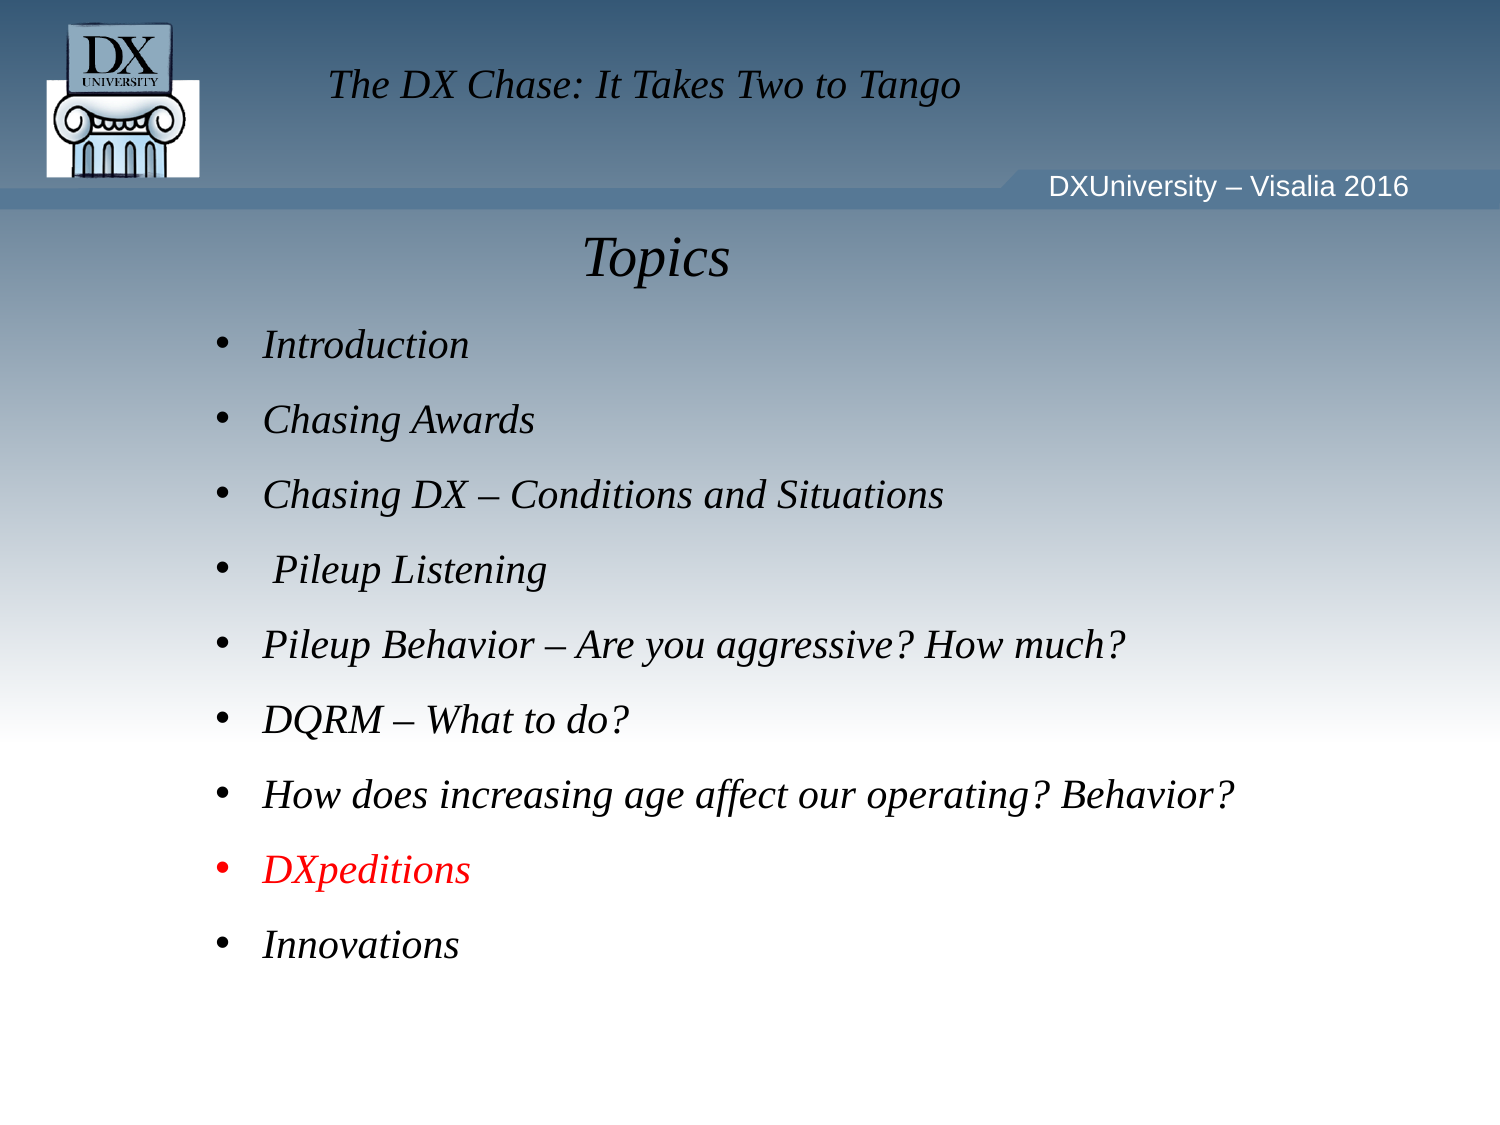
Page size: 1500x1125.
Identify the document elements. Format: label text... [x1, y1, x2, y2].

text_box Introduction Chasing Awards Chasing DX – Conditions and Situations Pileup Listening Pileup Behavior – Are you aggressive? How much? DQRM – What to do? How does increasing age affect our operating? Behavior? DXpeditions Innovations [200, 284, 1339, 1050]
picture [34, 20, 206, 183]
text_box Topics [566, 210, 749, 284]
